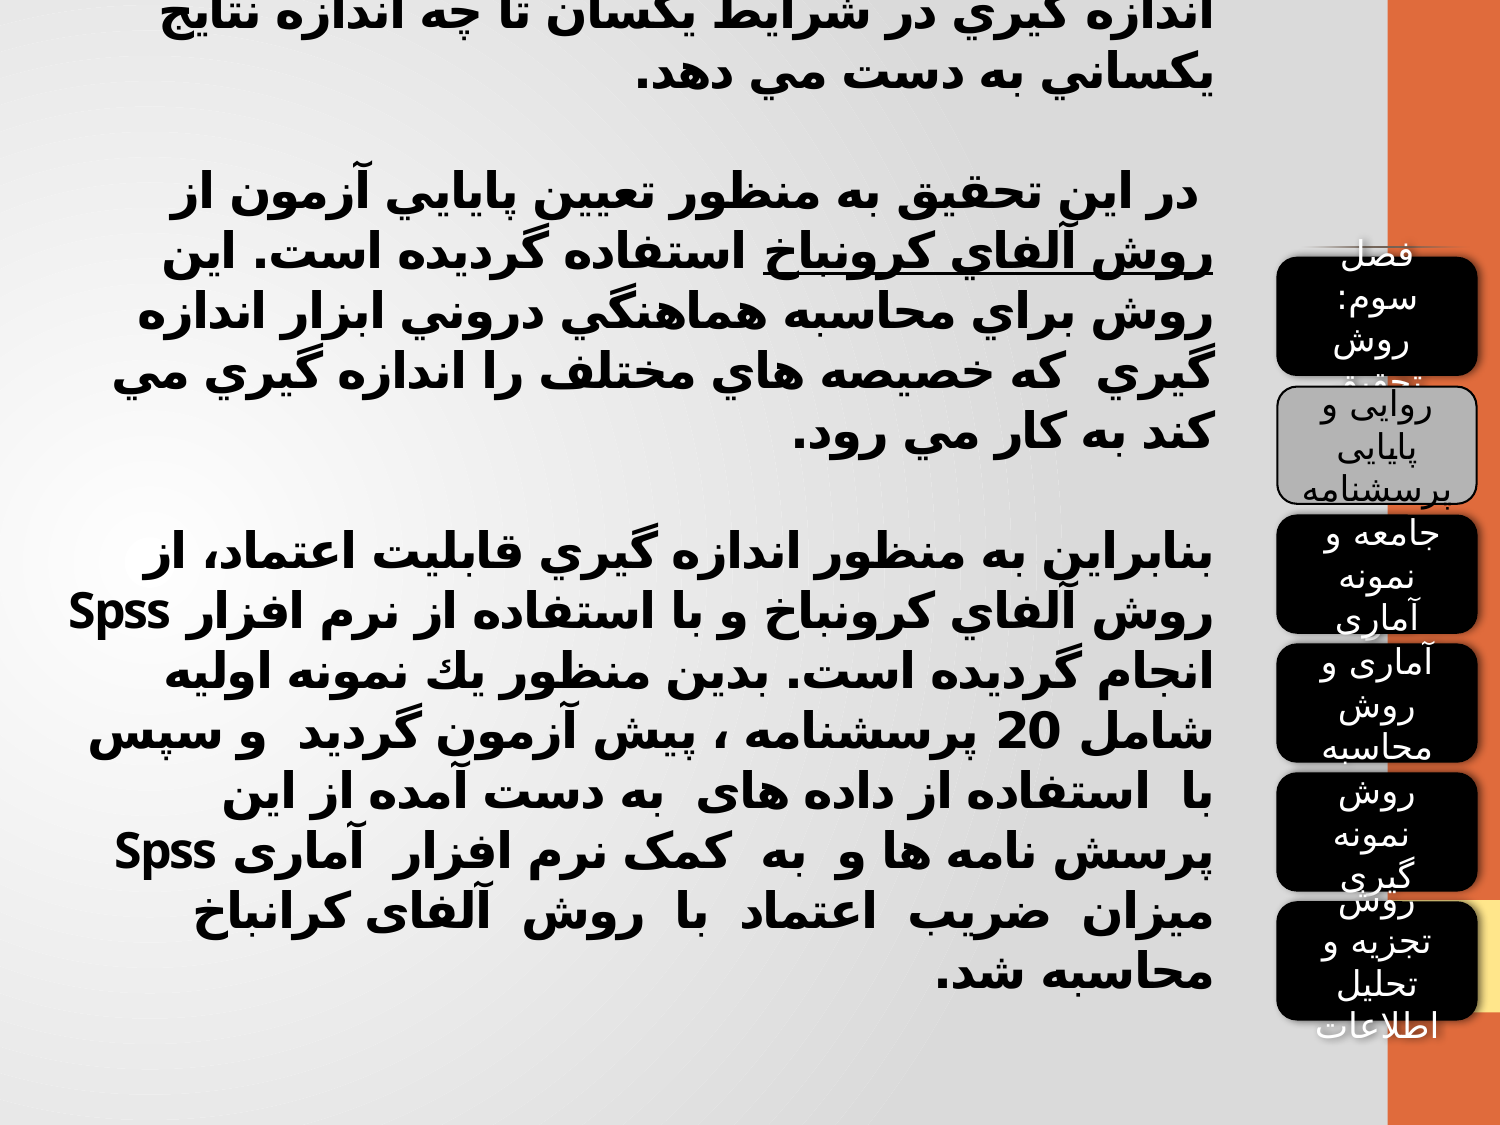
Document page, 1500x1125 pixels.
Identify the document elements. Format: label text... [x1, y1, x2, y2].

text_box جامعه و نمونه آماری [1276, 514, 1478, 634]
text_box روش نمونه گيری [1276, 772, 1478, 892]
text_box فصل سوم: روش تحقیق [1276, 256, 1478, 376]
text_box روايی و پايايی پرسشنامه [1276, 385, 1478, 505]
picture [1300, 245, 1471, 249]
title تعيين پايايي (قابليت اعتماد) پرسشنامه: قابليت اعتماد يا پايايي يكي از ويژگيهاي فني ابزار اندازه گيري است. و با اين امر سر و كار دارد كه ابزار اندازه گيري در شرايط يكسان تا چه اندازه نتايج يكساني به دست مي دهد. در اين تحقيق به منظور تعيين پايايي آزمون از روش آلفاي كرونباخ استفاده گرديده است. اين روش براي محاسبه هماهنگي دروني ابزار اندازه گيري كه خصيصه هاي مختلف را اندازه گيري مي كند به كار مي رود. بنابراين به منظور اندازه گيري قابليت اعتماد، از روش آلفاي كرونباخ و با استفاده از نرم افزار Spss انجام گرديده است. بدين منظور يك نمونه اوليه شامل 20 پرسشنامه ، پيش آزمون گرديد و سپس با استفاده از داده های به دست آمده از این پرسش نامه ها و به کمک نرم افزار آماری Spss میزان ضریب اعتماد با روش آلفای کرانباخ محاسبه شد. [35, 187, 1231, 1067]
text_box روش تجزيه و تحليل اطلاعات [1276, 901, 1478, 1021]
text_box نمونه آماری و روش محاسبه حجم نمونه [1276, 643, 1478, 763]
